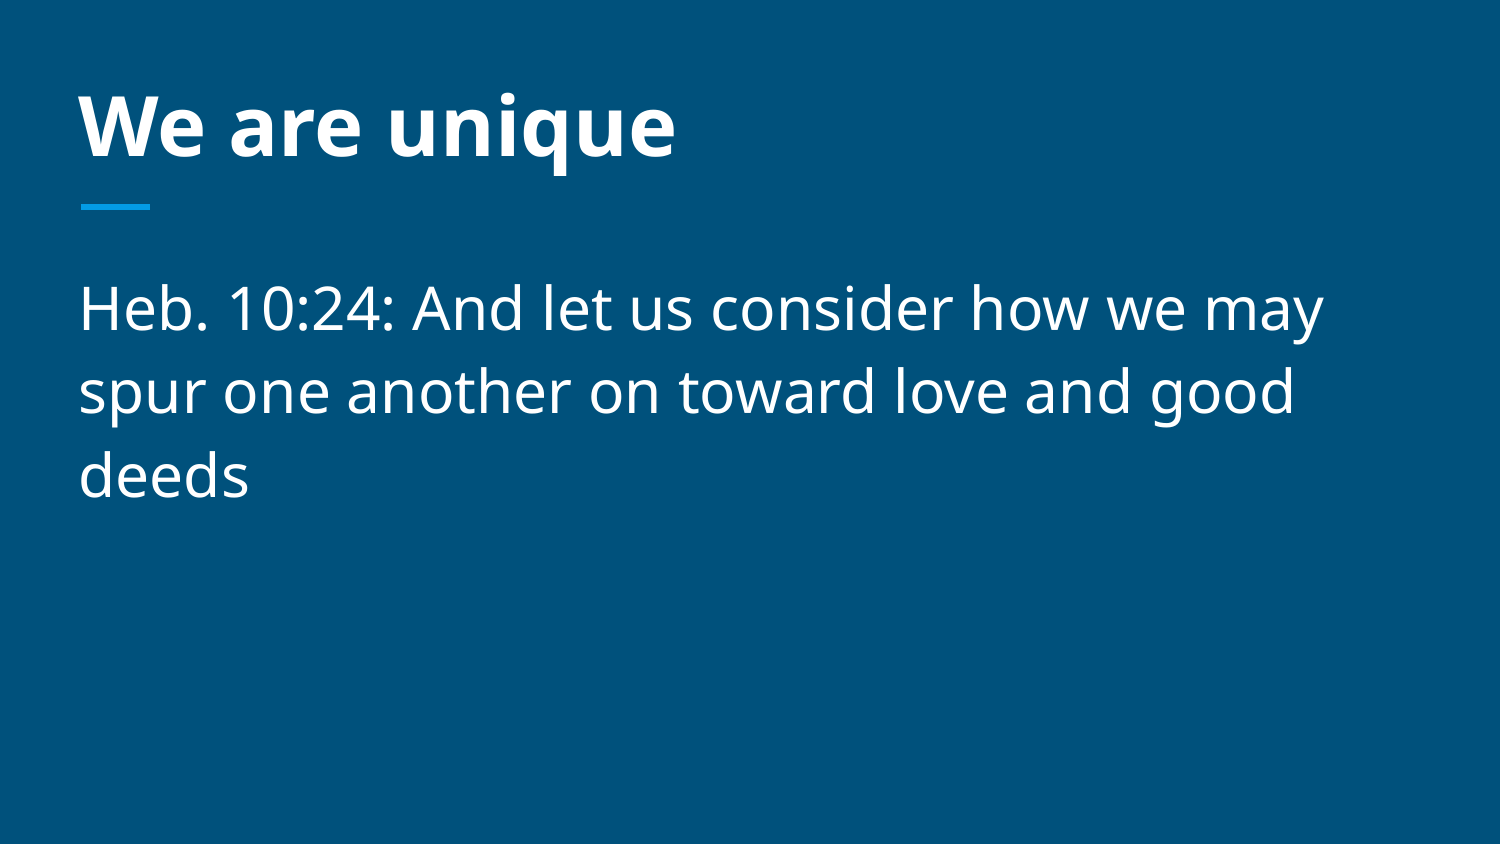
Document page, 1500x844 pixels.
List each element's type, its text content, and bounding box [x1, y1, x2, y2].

title We are unique [63, 75, 1437, 188]
list Heb. 10:24: And let us consider how we may spur one another on toward love and good deeds [63, 244, 1437, 750]
